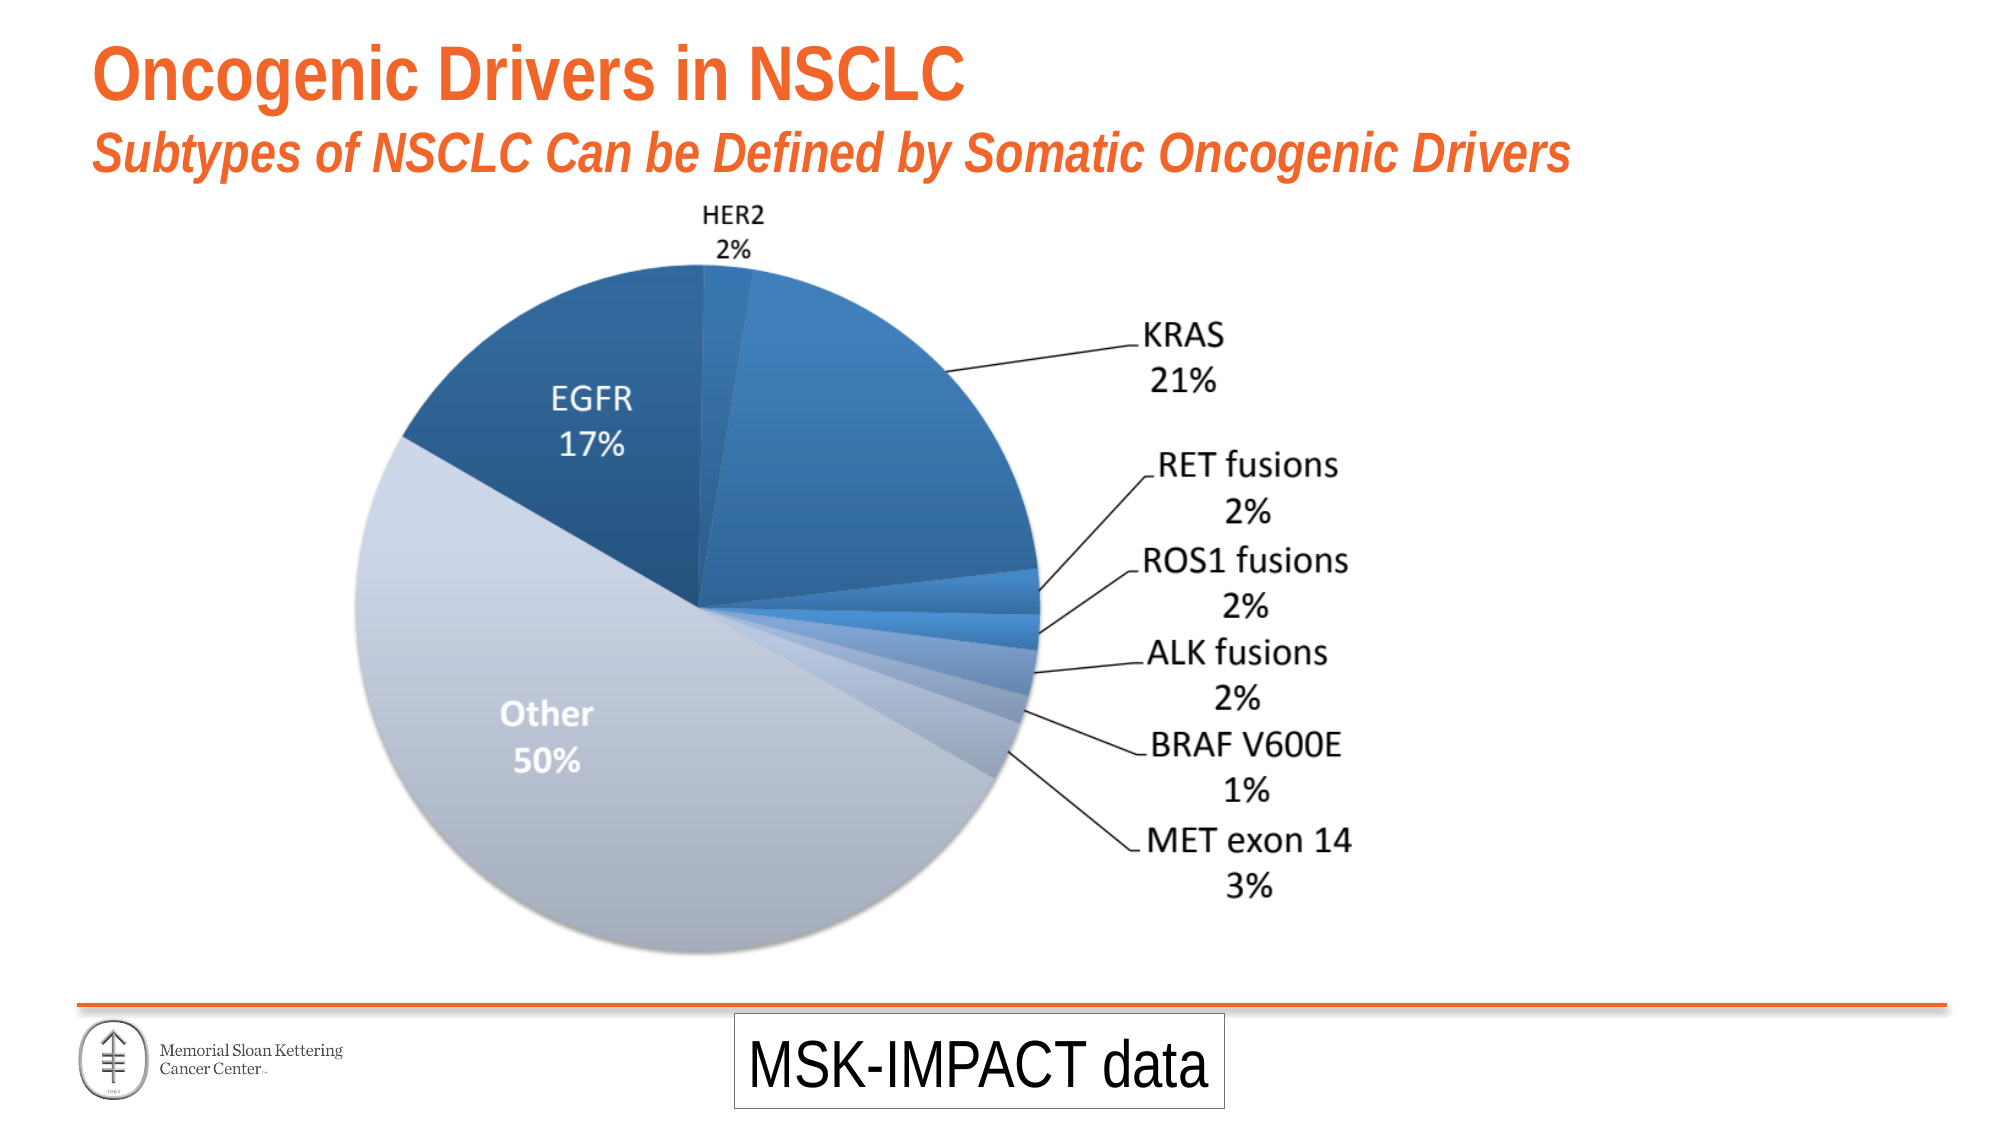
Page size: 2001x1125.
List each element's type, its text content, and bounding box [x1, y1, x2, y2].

picture [308, 191, 1355, 981]
text_box MSK-IMPACT data [734, 1013, 1225, 1109]
picture [77, 1017, 344, 1101]
title Oncogenic Drivers in NSCLC Subtypes of NSCLC Can be Defined by Somatic Oncogenic Drivers [77, 14, 1947, 192]
